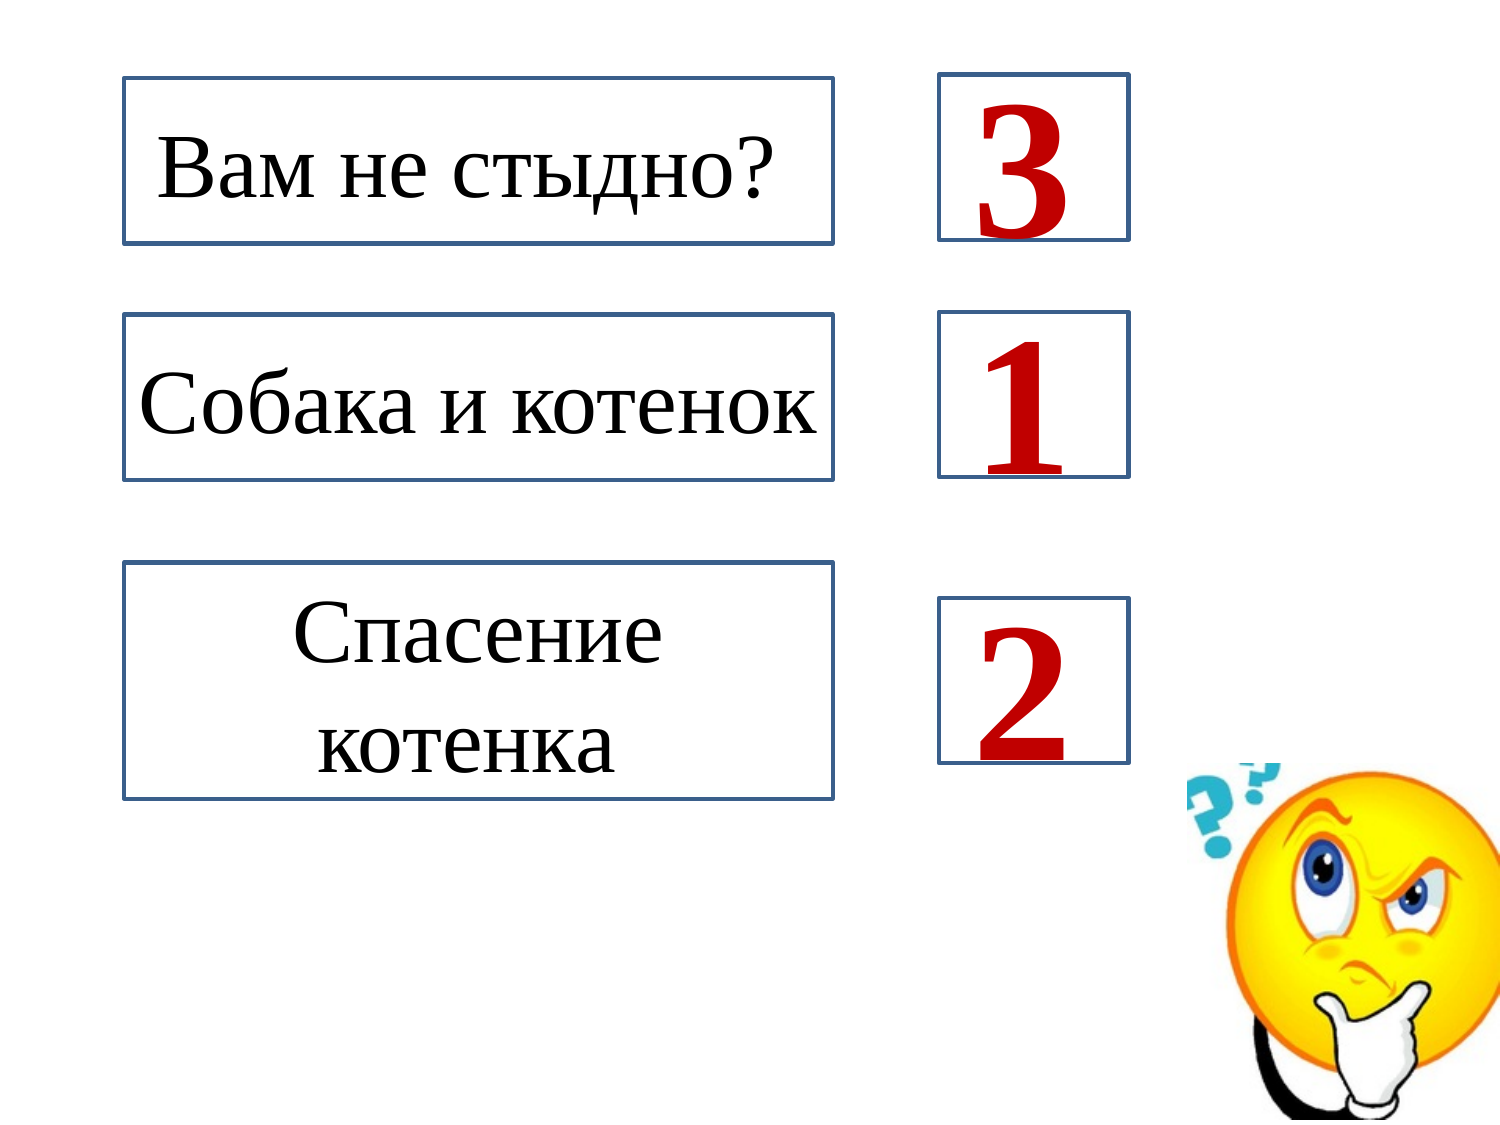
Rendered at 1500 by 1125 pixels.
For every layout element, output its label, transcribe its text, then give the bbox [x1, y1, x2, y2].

text_box 2 [937, 596, 1131, 765]
text_box Собака и котенок [122, 312, 835, 482]
picture [1187, 763, 1500, 1120]
text_box Вам не стыдно? [122, 76, 835, 246]
text_box 3 [937, 72, 1131, 242]
text_box 1 [937, 310, 1131, 479]
text_box Спасение котенка [122, 560, 835, 801]
